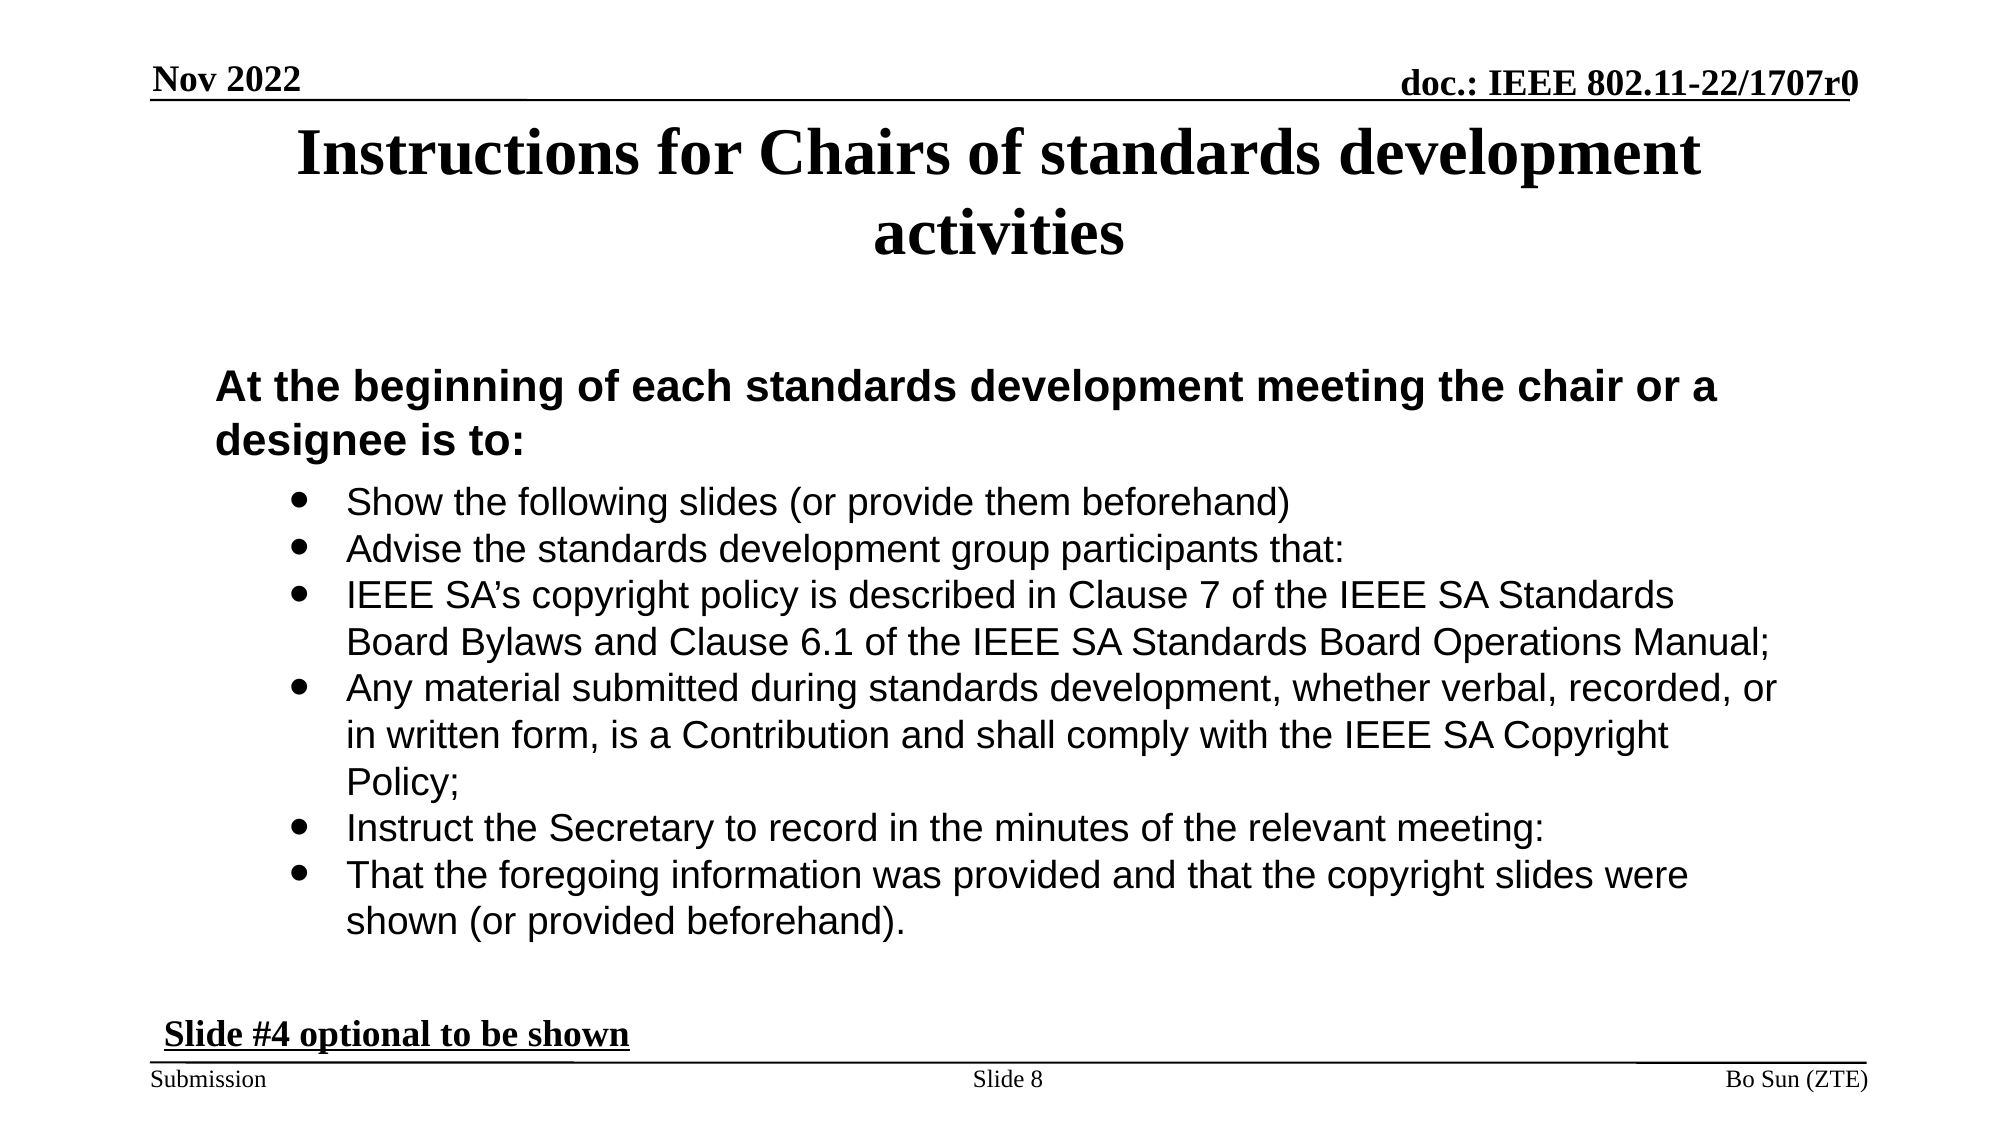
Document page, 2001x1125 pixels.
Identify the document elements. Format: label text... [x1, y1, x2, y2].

slide_number Slide 8 [949, 1061, 1067, 1123]
text_box Instructions for Chairs of standards development activities [187, 100, 1813, 276]
text_box At the beginning of each standards development meeting the chair or a designee is to: Show the following slides (or provide them beforehand) Advise the standards development group participants that: IEEE SA’s copyright policy is described in Clause 7 of the IEEE SA Standards Board Bylaws and Clause 6.1 of the IEEE SA Standards Board Operations Manual; Any material submitted during standards development, whether verbal, recorded, or in written form, is a Contribution and shall comply with the IEEE SA Copyright Policy; Instruct the Secretary to record in the minutes of the relevant meeting: That the foregoing information was provided and that the copyright slides were shown (or provided beforehand). [200, 350, 1800, 913]
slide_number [152, 54, 563, 100]
text_box Slide #4 optional to be shown [149, 1002, 646, 1062]
footer Bo Sun (ZTE) [1171, 1061, 1869, 1093]
